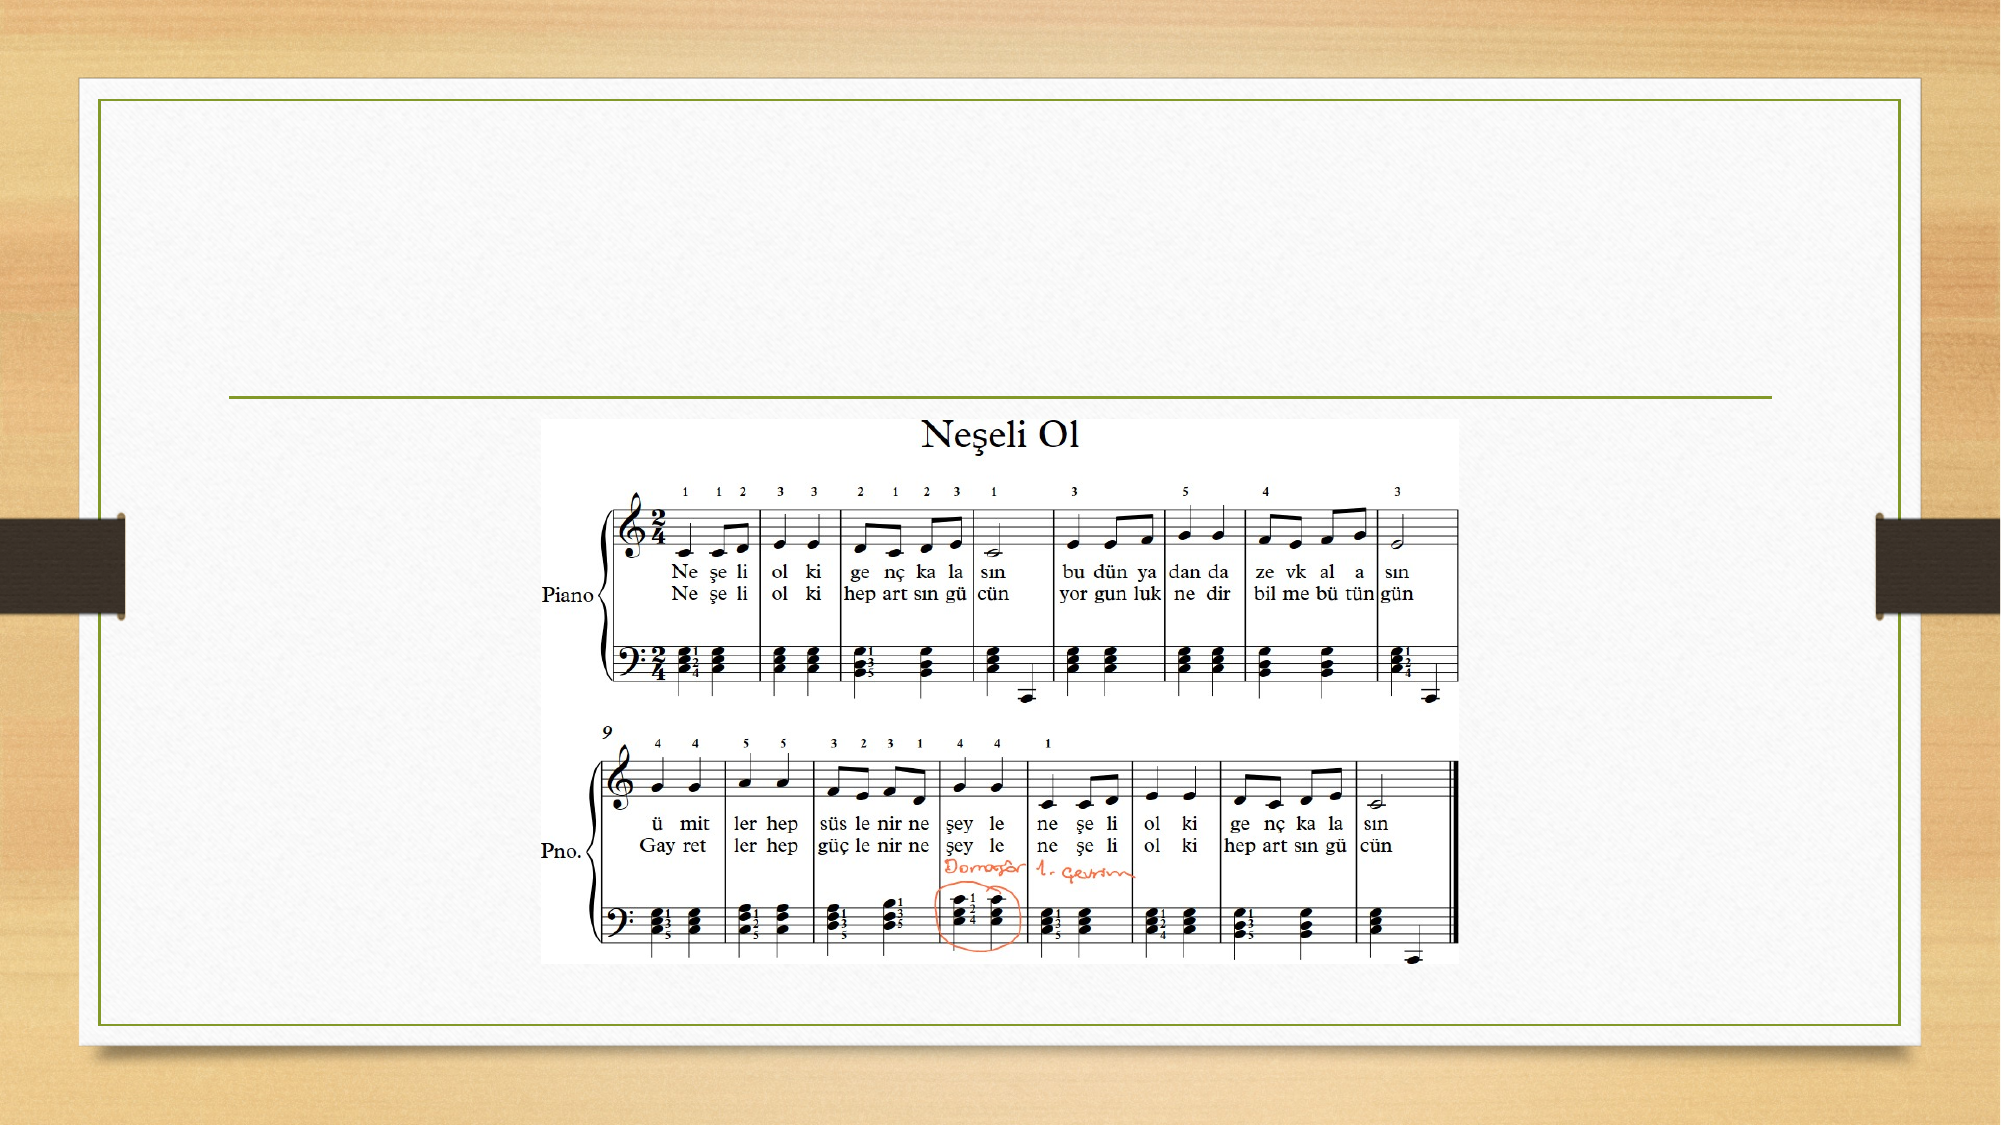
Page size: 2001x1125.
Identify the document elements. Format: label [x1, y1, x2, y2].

picture [0, 0, 2001, 1125]
list [541, 419, 1459, 964]
